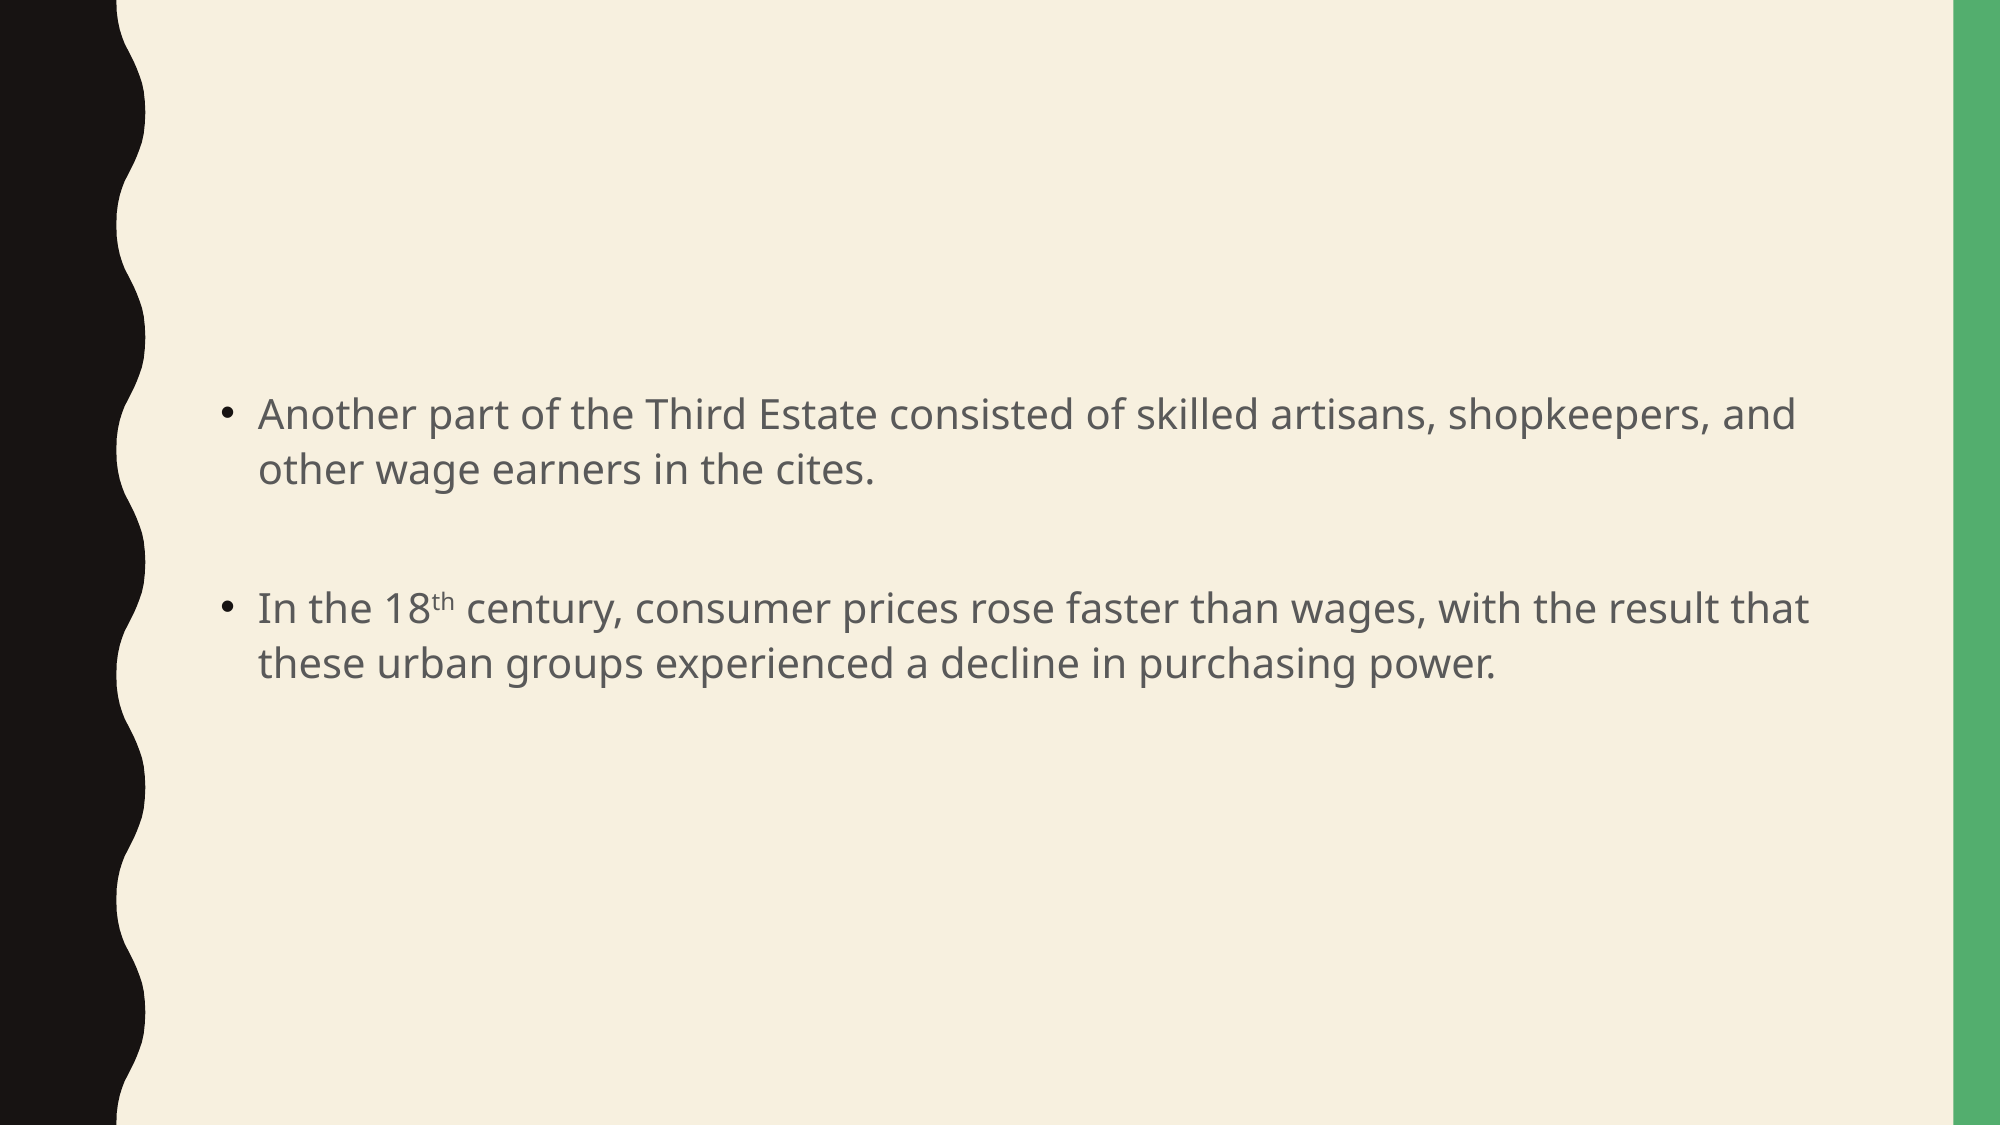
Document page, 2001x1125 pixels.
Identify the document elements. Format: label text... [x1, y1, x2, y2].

list Another part of the Third Estate consisted of skilled artisans, shopkeepers, and other wage earners in the cites. In the 18th century, consumer prices rose faster than wages, with the result that these urban groups experienced a decline in purchasing power. [205, 375, 1875, 965]
